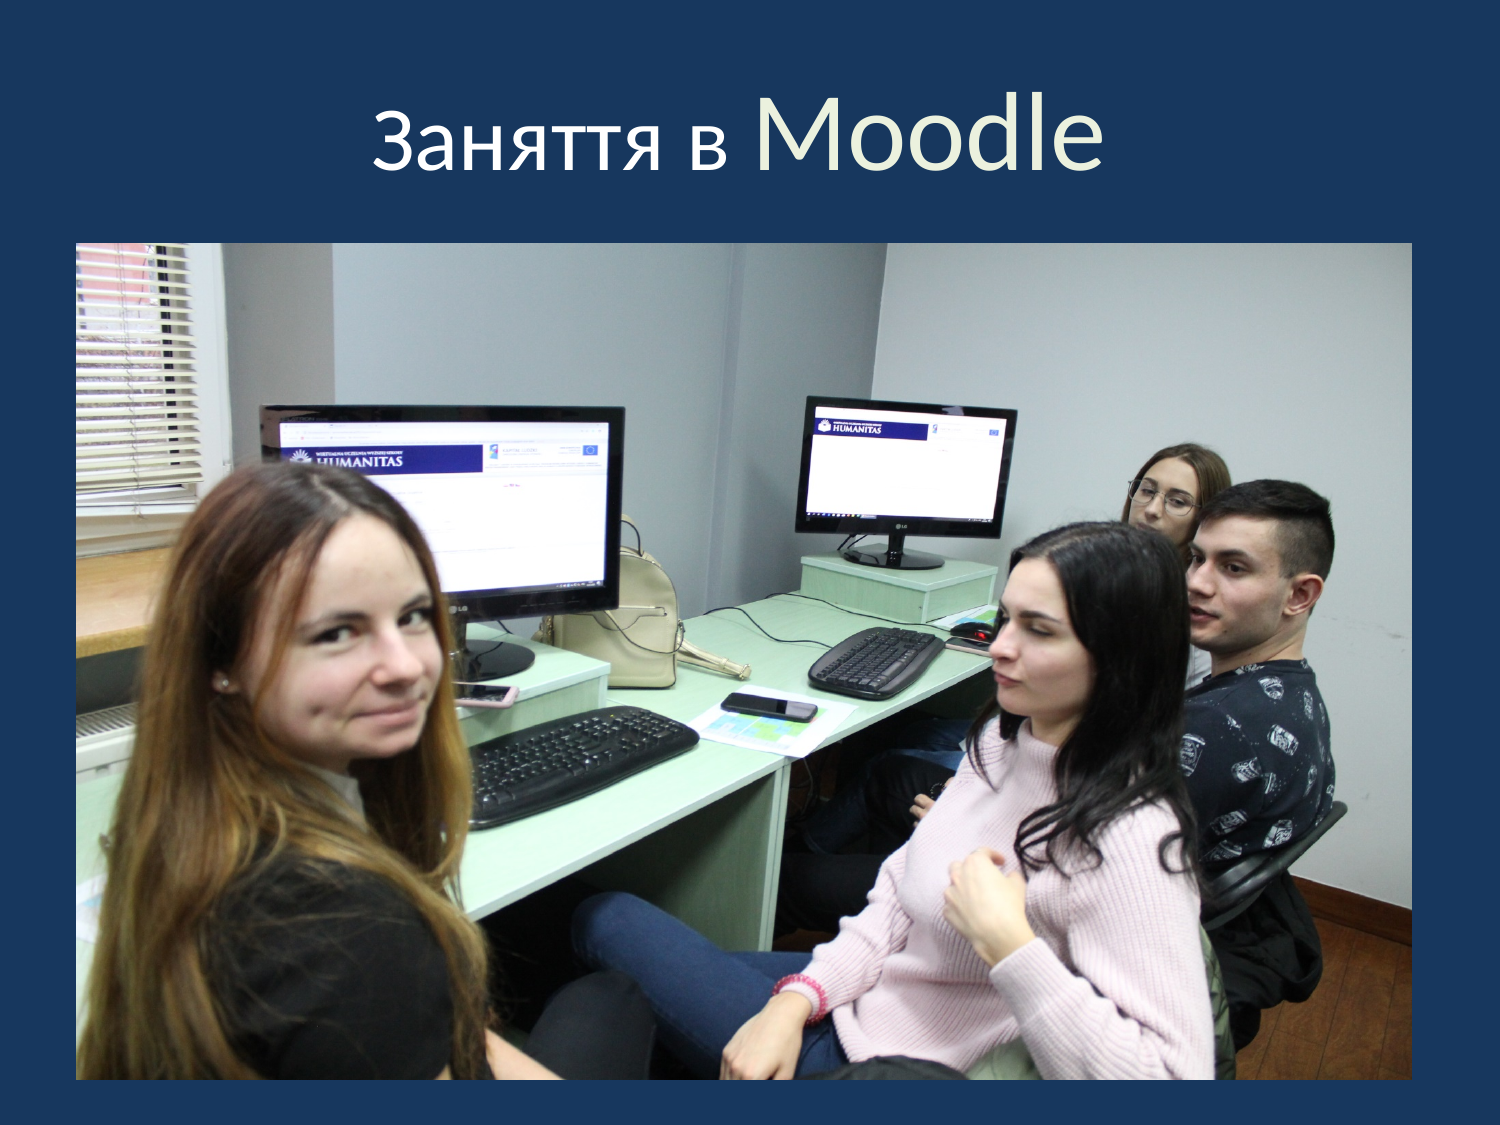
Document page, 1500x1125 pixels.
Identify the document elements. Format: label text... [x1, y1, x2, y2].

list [76, 243, 1412, 1080]
title Заняття в Moodle [53, 19, 1425, 233]
